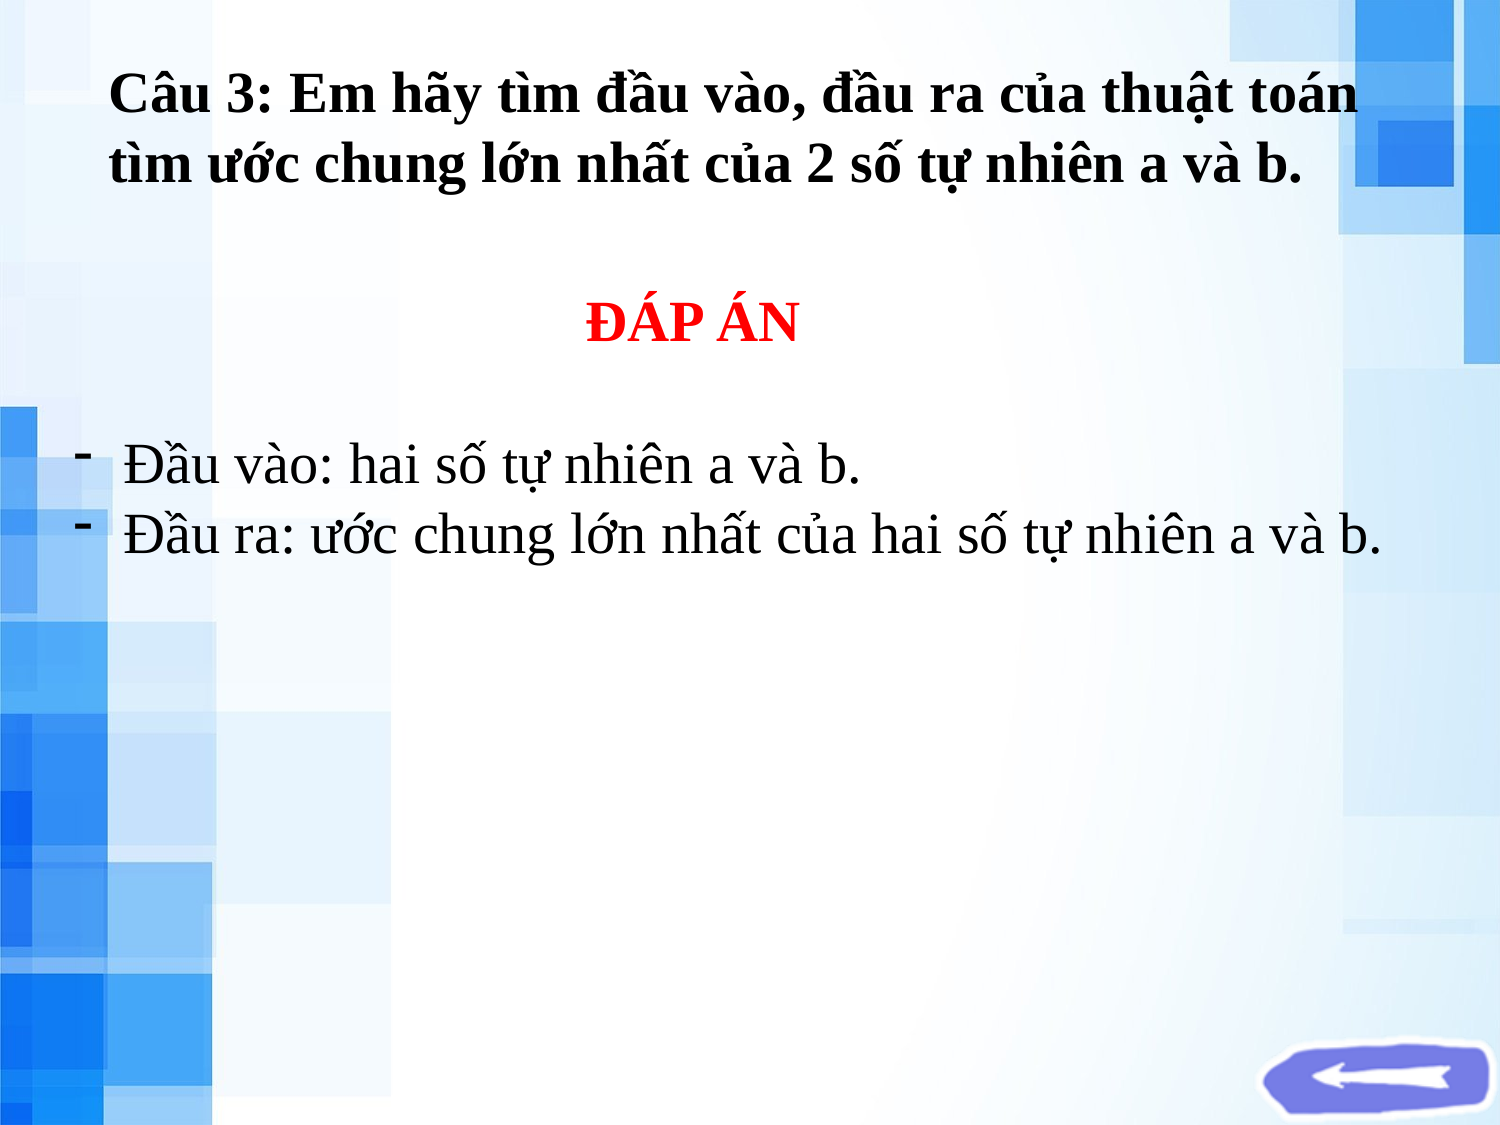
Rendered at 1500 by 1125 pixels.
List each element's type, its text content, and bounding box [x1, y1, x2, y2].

text_box ĐÁP ÁN [507, 275, 879, 361]
text_box Câu 3: Em hãy tìm đầu vào, đầu ra của thuật toán tìm ước chung lớn nhất của 2 số tự nhiên a và b. [93, 46, 1407, 202]
picture [0, 0, 1500, 1125]
text_box Đầu vào: hai số tự nhiên a và b. Đầu ra: ước chung lớn nhất của hai số tự nhiên a và b. [58, 417, 1418, 573]
